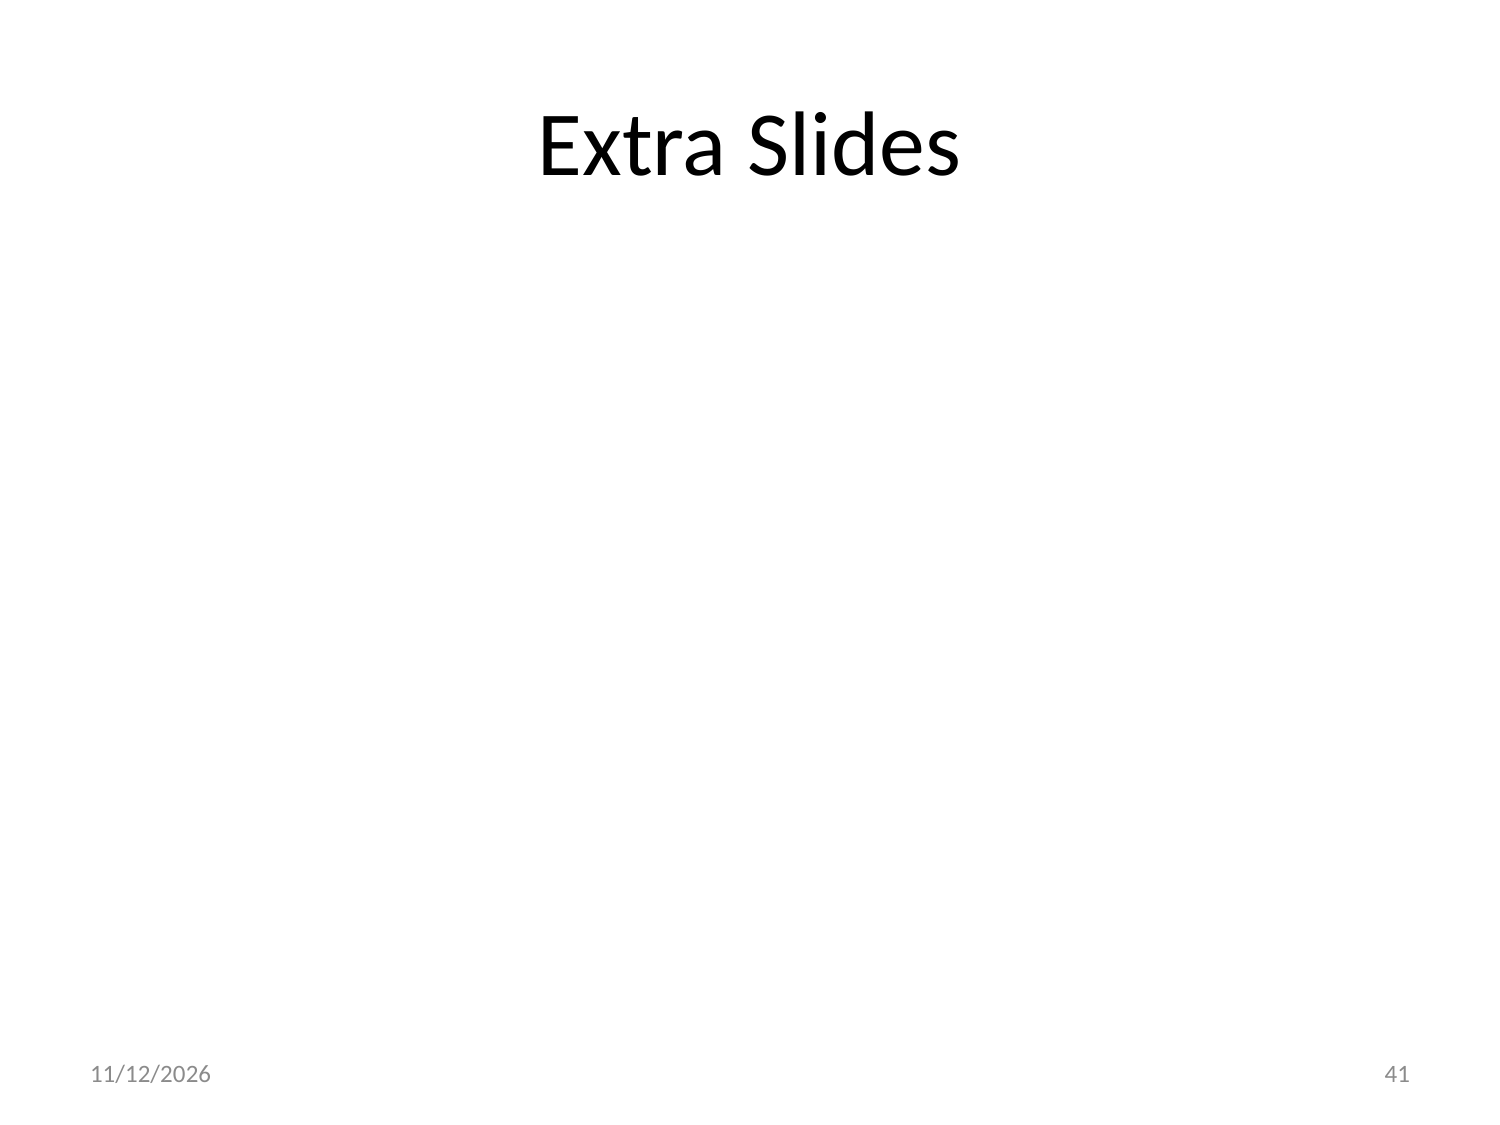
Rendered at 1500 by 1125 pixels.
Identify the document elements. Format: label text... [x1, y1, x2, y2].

slide_number 41 [1074, 1042, 1425, 1103]
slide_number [75, 1042, 425, 1103]
title Extra Slides [75, 45, 1425, 233]
